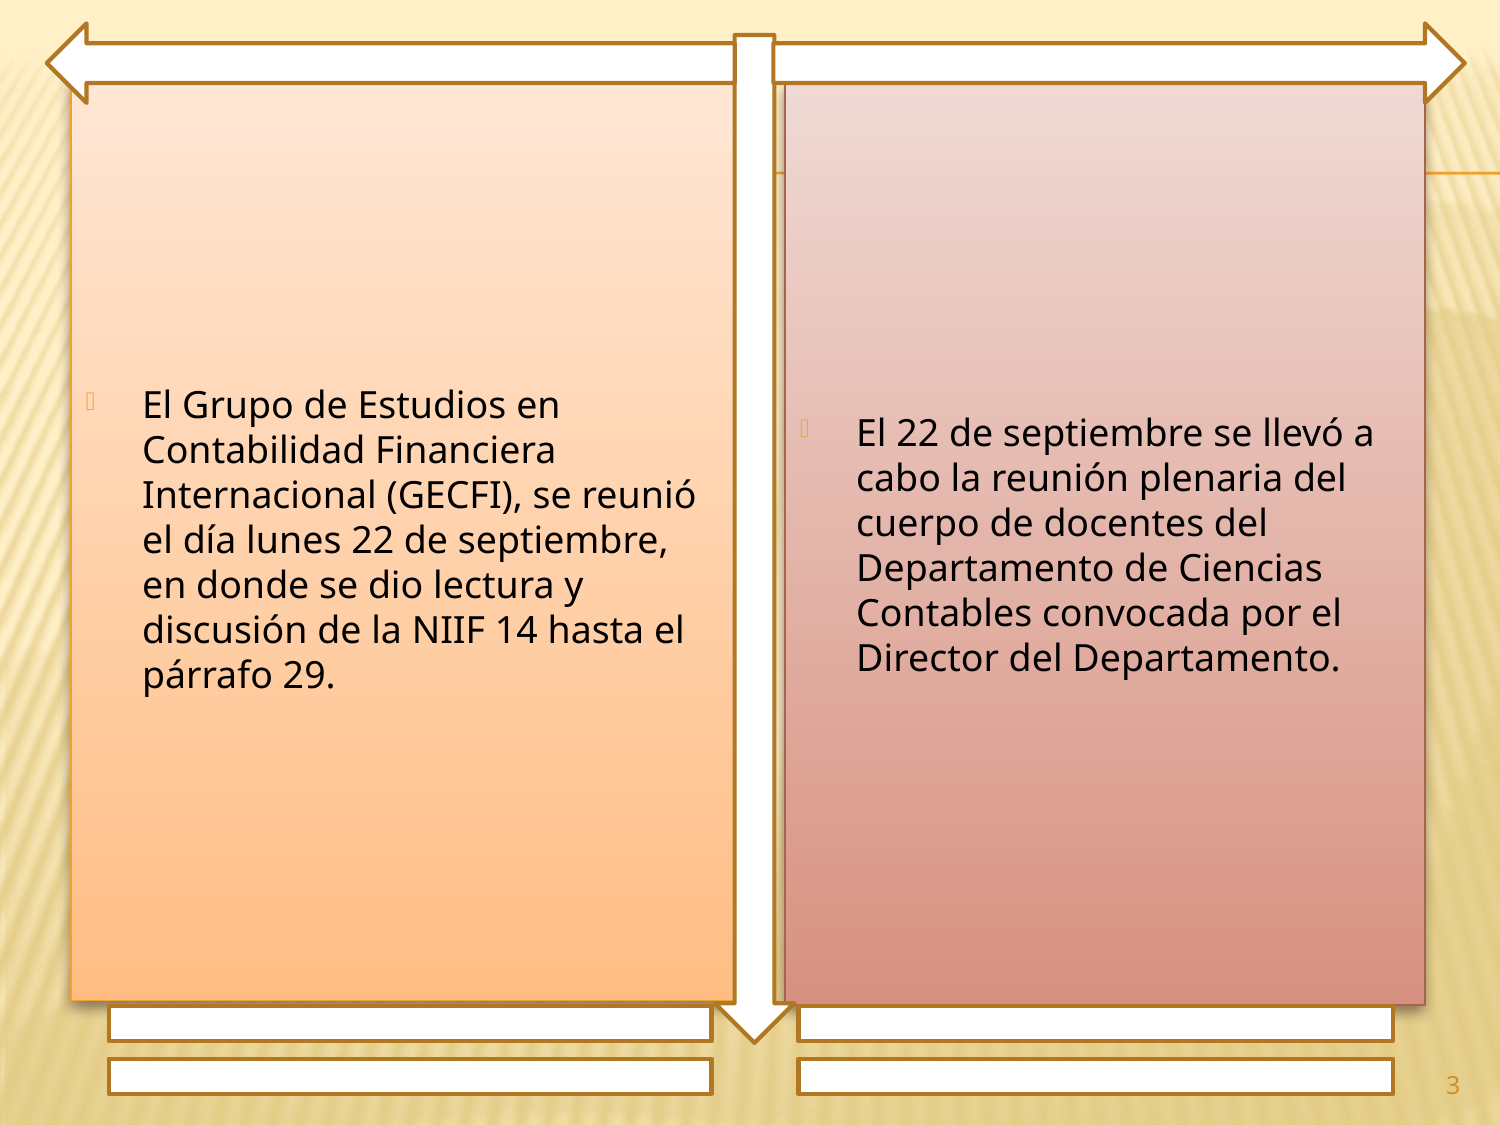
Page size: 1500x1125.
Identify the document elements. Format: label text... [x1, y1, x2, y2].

text_box [107, 1057, 714, 1096]
text_box [796, 1004, 1395, 1043]
text_box [712, 32, 797, 1046]
text_box [796, 1057, 1395, 1096]
text_box [107, 1004, 714, 1043]
list El Grupo de Estudios en Contabilidad Financiera Internacional (GECFI), se reunió el día lunes 22 de septiembre, en donde se dio lectura y discusión de la NIIF 14 hasta el párrafo 29. [70, 86, 732, 1001]
text_box [771, 21, 1467, 105]
slide_number 3 [1350, 1062, 1475, 1103]
list El 22 de septiembre se llevó a cabo la reunión plenaria del cuerpo de docentes del Departamento de Ciencias Contables convocada por el Director del Departamento. [784, 86, 1426, 1006]
text_box [44, 21, 737, 105]
